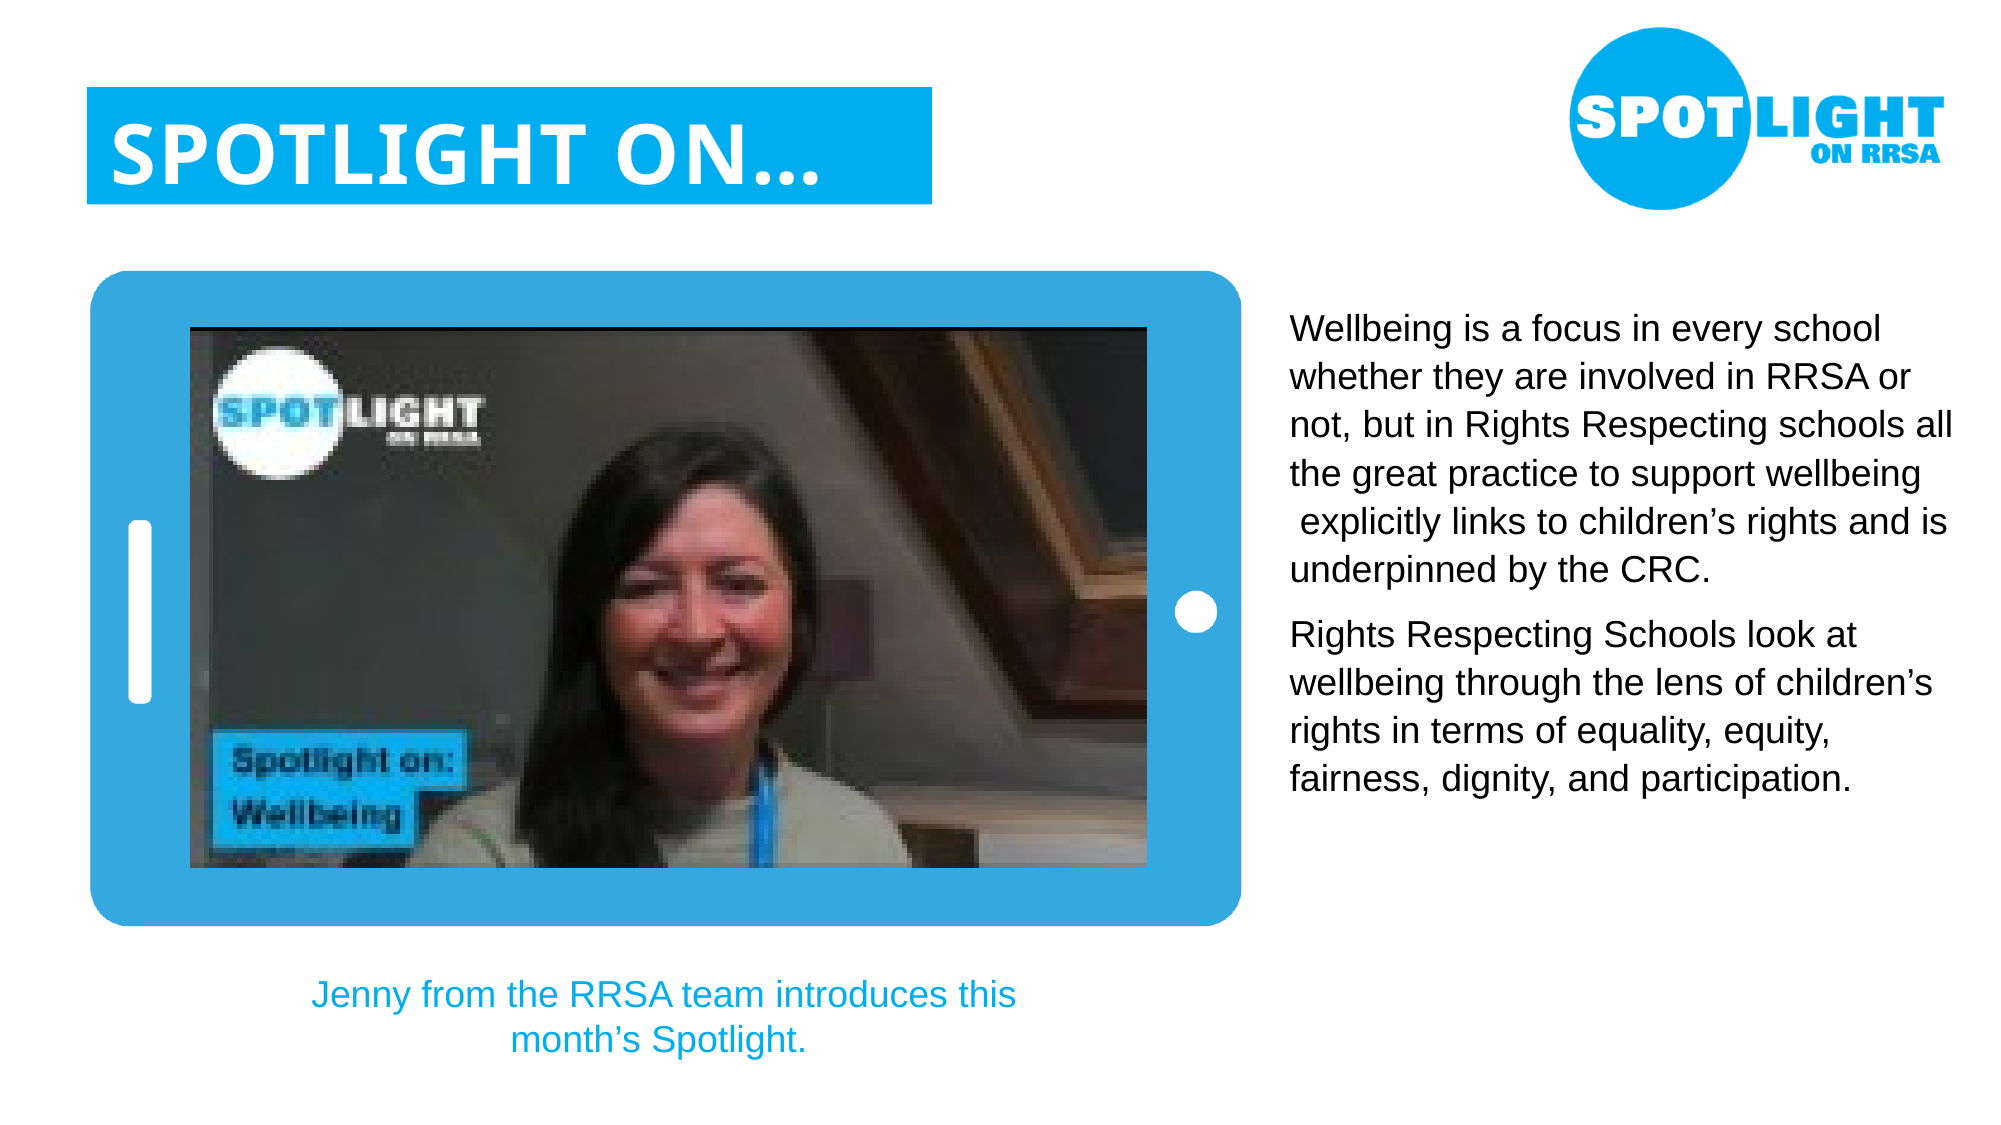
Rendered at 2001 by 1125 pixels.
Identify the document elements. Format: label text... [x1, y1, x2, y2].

text_box Jenny from the RRSA team introduces this month’s Spotlight. [265, 975, 1053, 1068]
picture [1561, 16, 1953, 218]
picture [23, 210, 1296, 975]
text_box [189, 327, 1148, 869]
list SPOTLIGHT ON… [86, 87, 932, 205]
text_box Wellbeing is a focus in every school whether they are involved in RRSA or not, but in Rights Respecting schools all the great practice to support wellbeing explicitly links to children’s rights and is underpinned by the CRC. Rights Respecting Schools look at wellbeing through the lens of children’s rights in terms of equality, equity, fairness, dignity, and participation. [1296, 293, 1977, 866]
